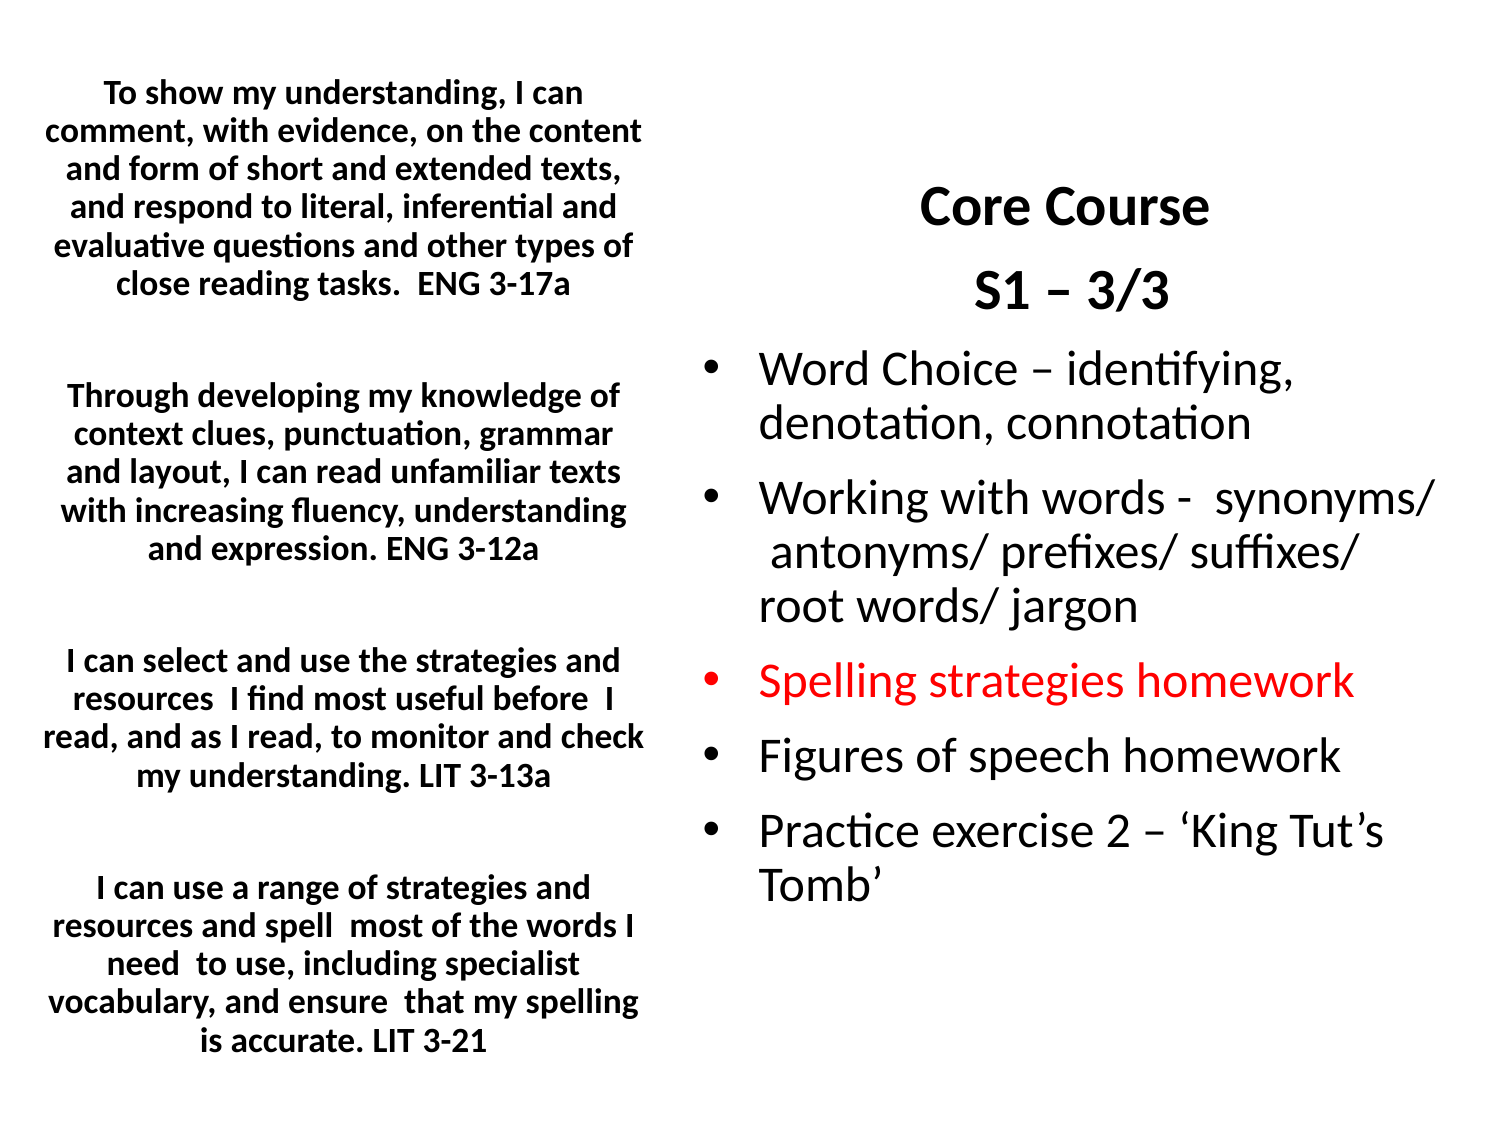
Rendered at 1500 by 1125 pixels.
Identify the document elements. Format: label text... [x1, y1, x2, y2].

text_box [54, 77, 688, 1082]
subtitle Core Course S1 – 3/3 Word Choice – identifying, denotation, connotation Working with words - synonyms/ antonyms/ prefixes/ suffixes/ root words/ jargon Spelling strategies homework Figures of speech homework Practice exercise 2 – ‘King Tut’s Tomb’ [688, 77, 1458, 999]
text_box To show my understanding, I can comment, with evidence, on the content and form of short and extended texts, and respond to literal, inferential and evaluative questions and other types of close reading tasks. ENG 3-17a Through developing my knowledge of context clues, punctuation, grammar and layout, I can read unfamiliar texts with increasing fluency, understanding and expression. ENG 3-12a I can select and use the strategies and resources I find most useful before I read, and as I read, to monitor and check my understanding. LIT 3-13a I can use a range of strategies and resources and spell most of the words I need to use, including specialist vocabulary, and ensure that my spelling is accurate. LIT 3-21 [27, 66, 661, 1071]
